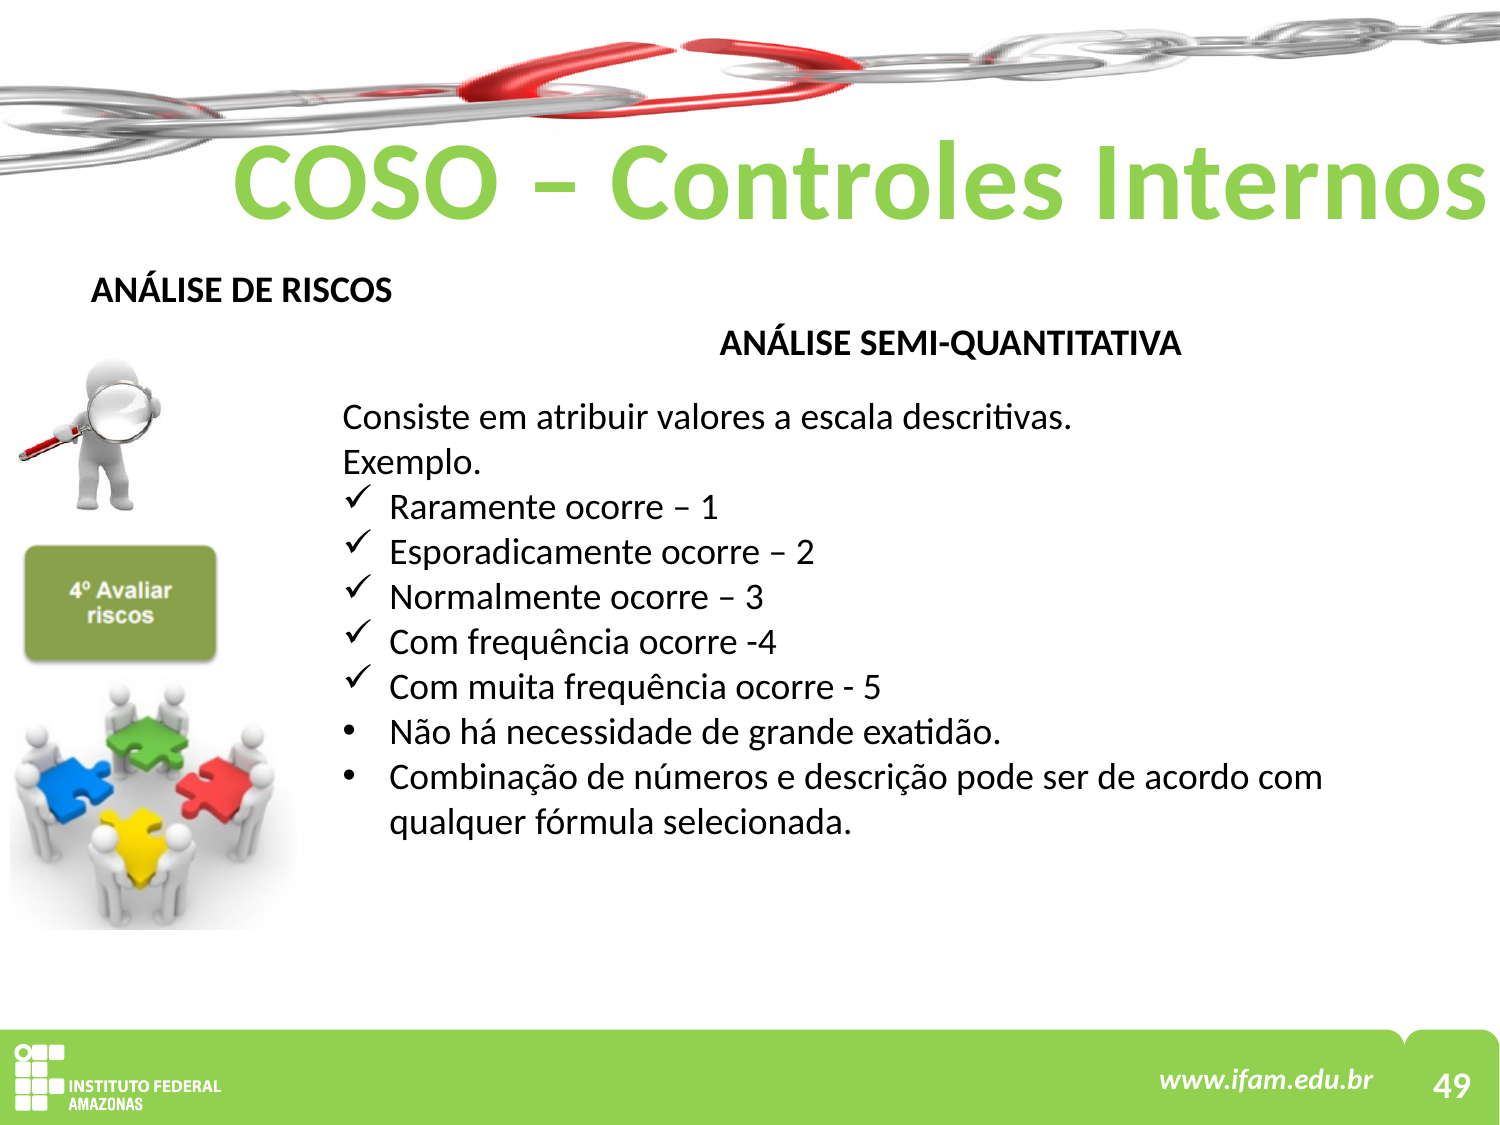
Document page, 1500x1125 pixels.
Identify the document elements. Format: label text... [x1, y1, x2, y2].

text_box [14, 1043, 222, 1111]
text_box ANÁLISE SEMI-QUANTITATIVA [704, 310, 1206, 371]
text_box [0, 1029, 1500, 1125]
text_box COSO – Controles Internos [218, 211, 1500, 250]
picture [0, 0, 1500, 205]
picture [18, 542, 226, 670]
picture [4, 335, 189, 520]
picture [10, 673, 297, 931]
text_box www.ifam.edu.br [927, 1052, 1388, 1103]
text_box Consiste em atribuir valores a escala descritivas. Exemplo. Raramente ocorre – 1 Esporadicamente ocorre – 2 Normalmente ocorre – 3 Com frequência ocorre -4 Com muita frequência ocorre - 5 Não há necessidade de grande exatidão. Combinação de números e descrição pode ser de acordo com qualquer fórmula selecionada. [327, 384, 1454, 850]
text_box 49 [1402, 1043, 1500, 1124]
text_box ANÁLISE DE RISCOS [76, 257, 409, 318]
